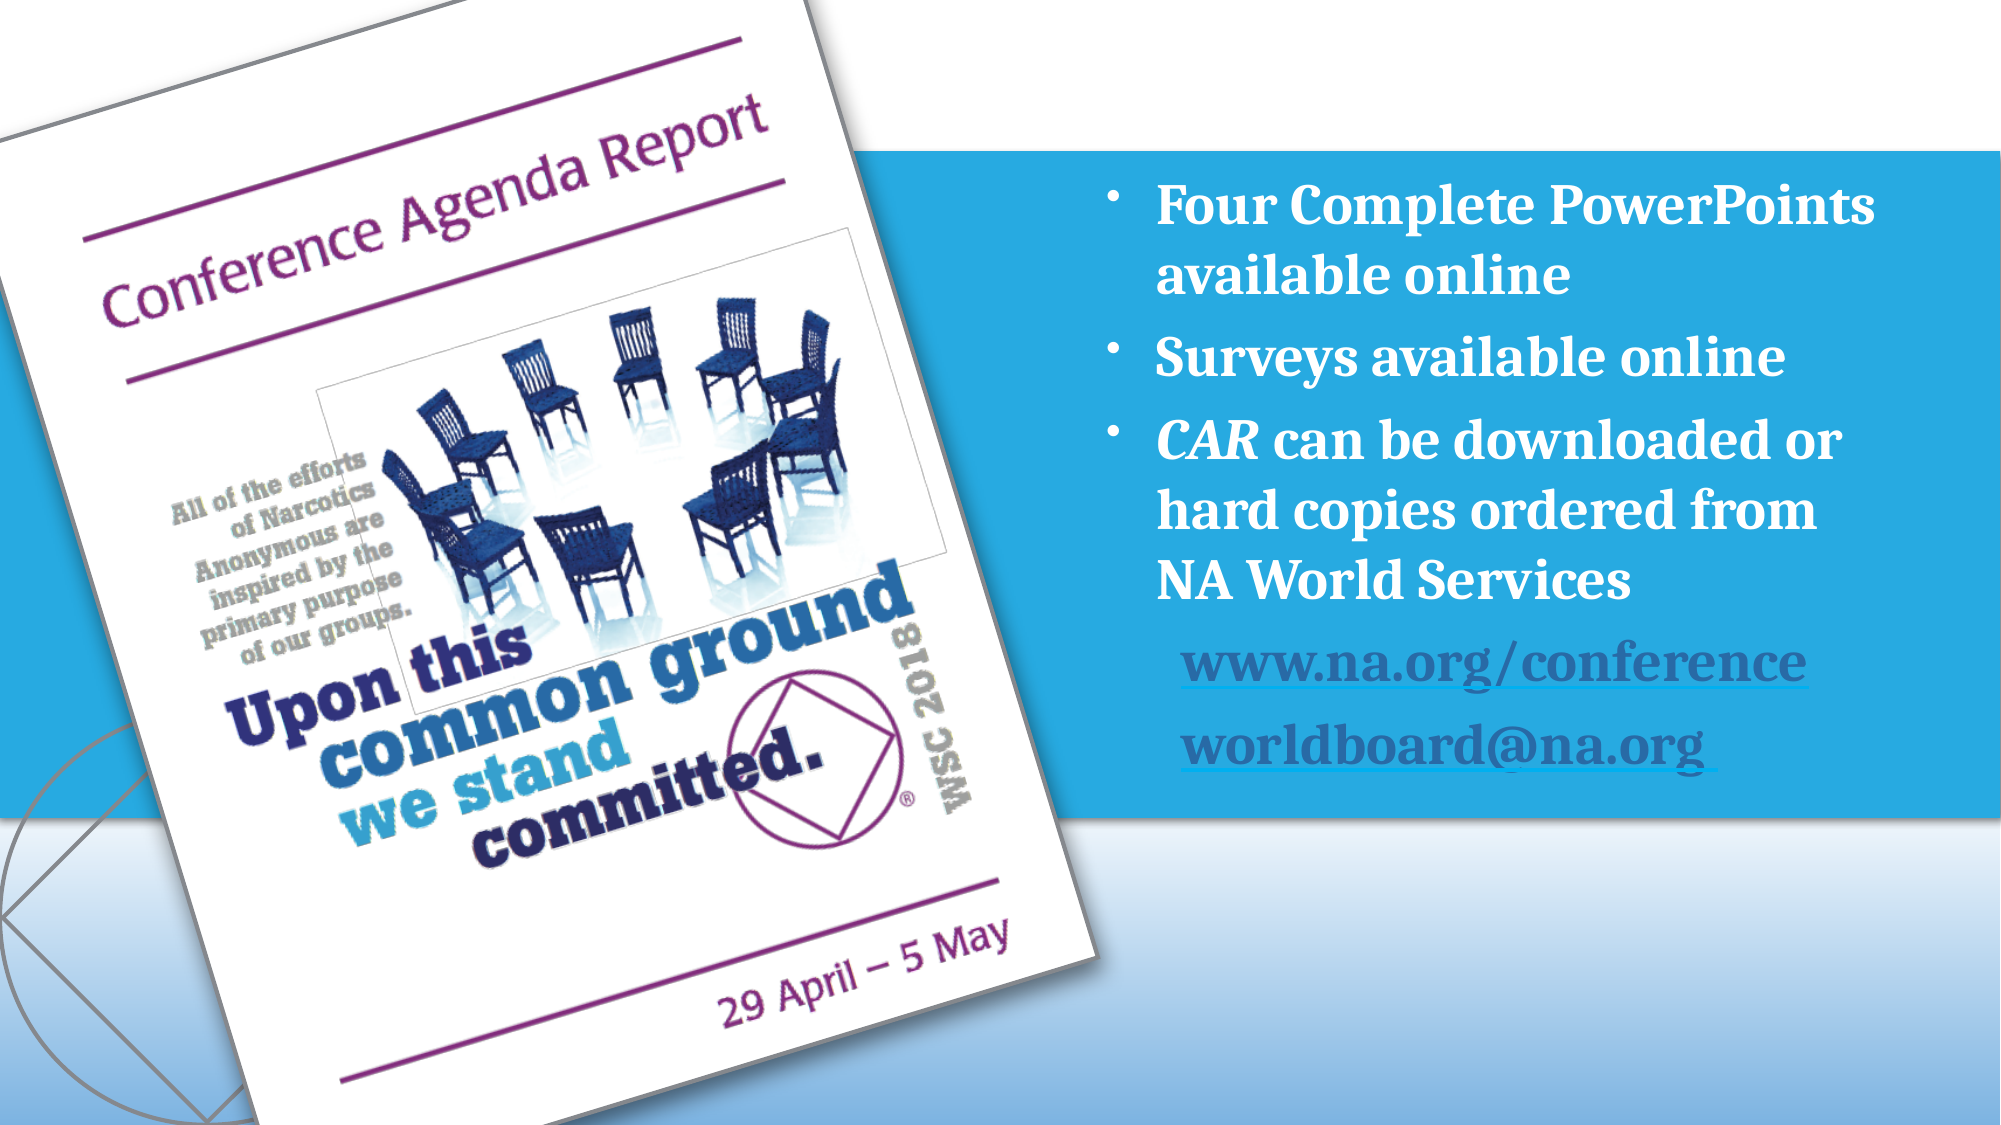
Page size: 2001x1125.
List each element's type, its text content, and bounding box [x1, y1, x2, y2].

picture [0, 0, 1083, 1125]
text_box Four Complete PowerPoints available online Surveys available online CAR can be downloaded or hard copies ordered from NA World Services www.na.org/conference worldboard@na.org [1102, 158, 1960, 811]
